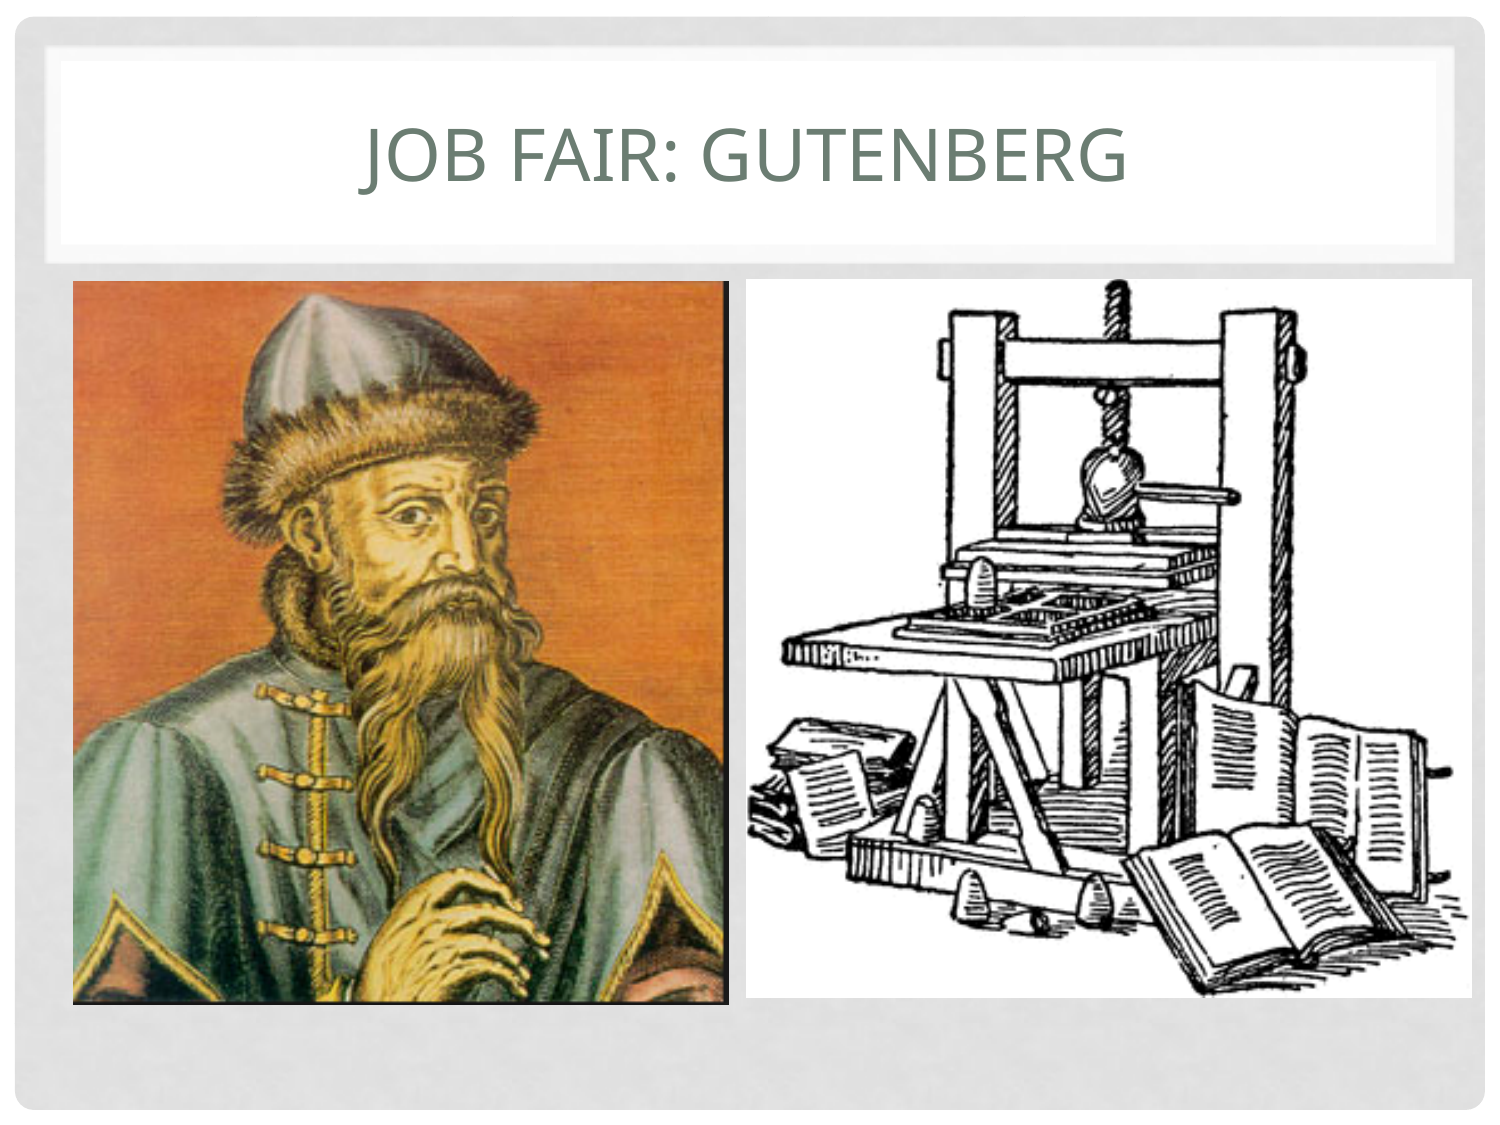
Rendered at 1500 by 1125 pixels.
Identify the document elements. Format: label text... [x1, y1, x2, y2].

title Job Fair: Gutenberg [69, 66, 1425, 238]
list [69, 281, 733, 1006]
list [745, 242, 1472, 1035]
